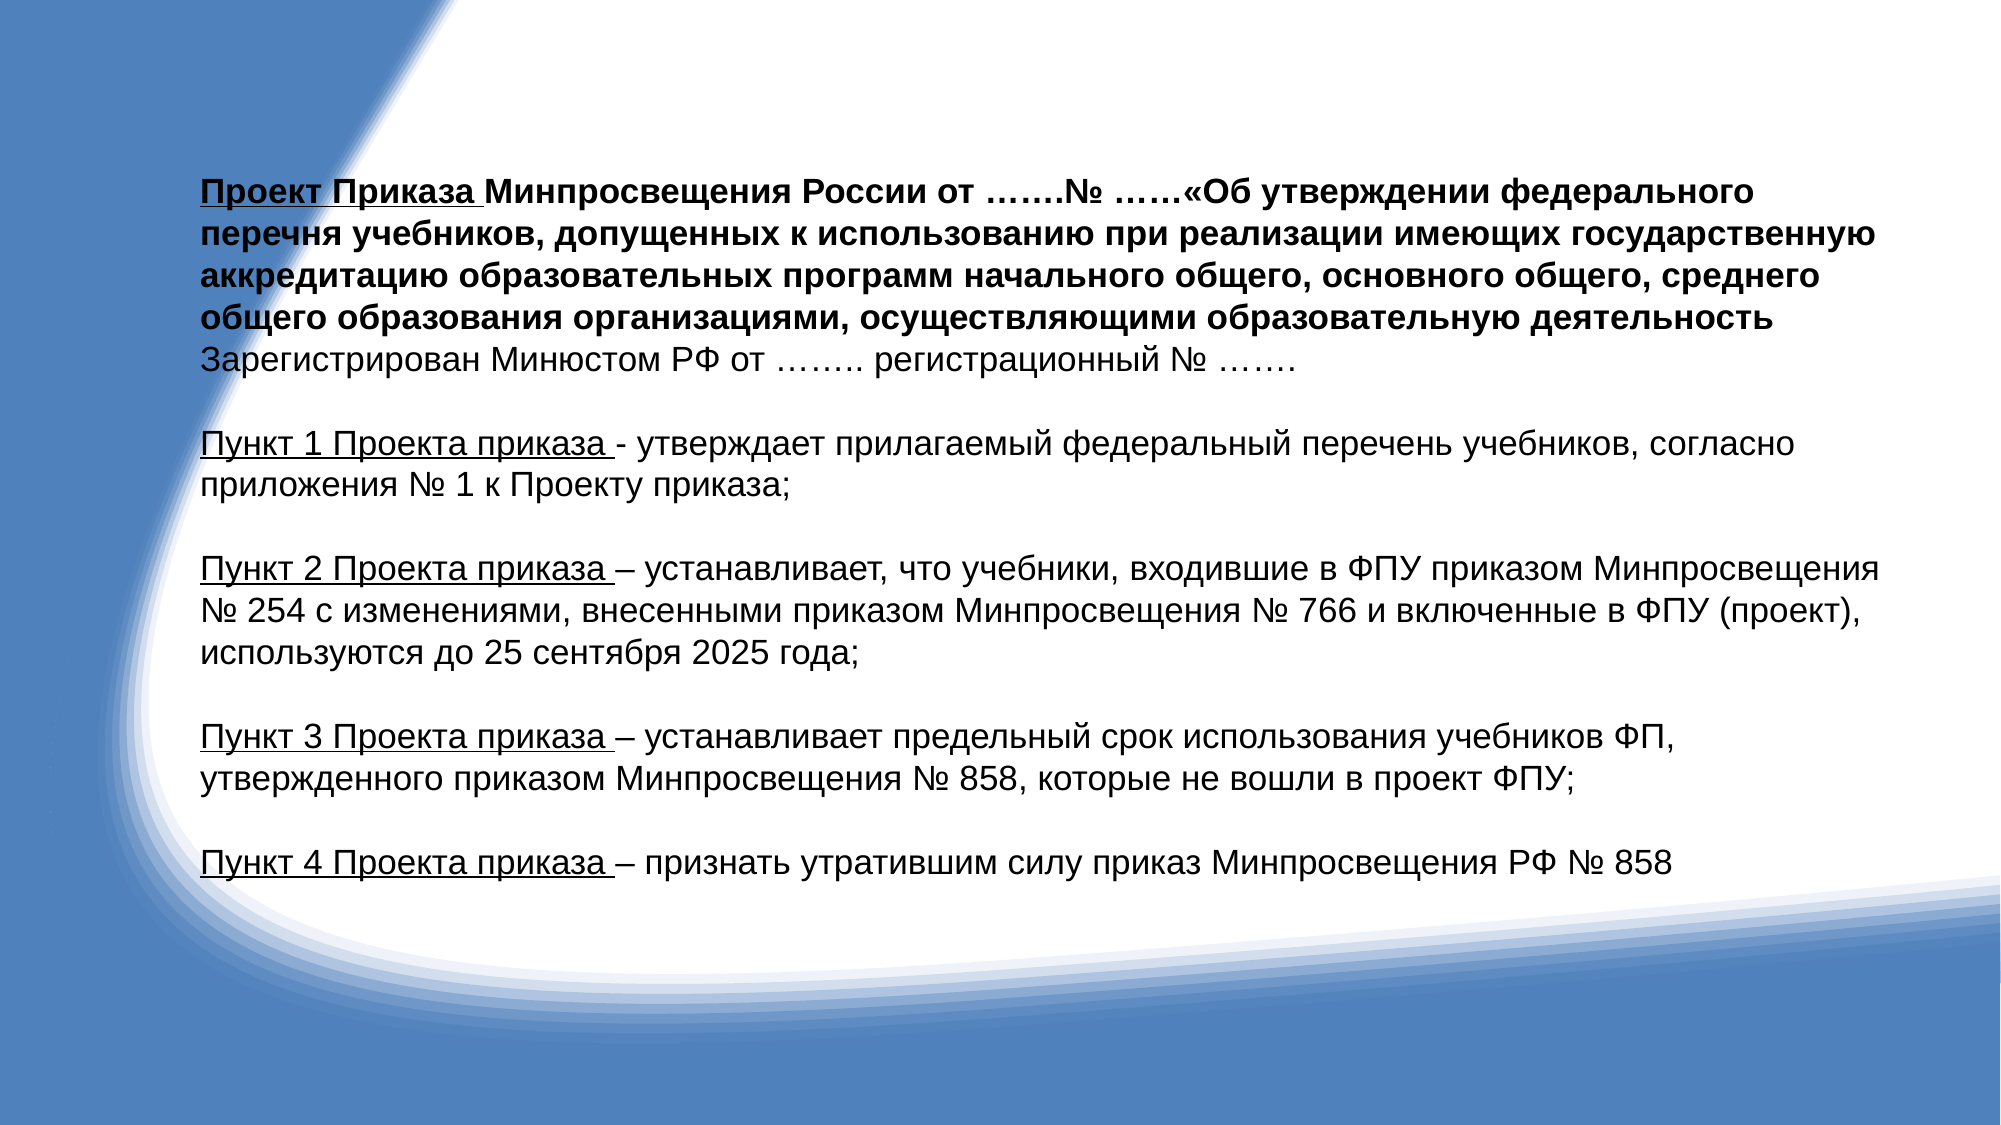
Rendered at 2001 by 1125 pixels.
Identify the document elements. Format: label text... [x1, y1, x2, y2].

list Проект Приказа Минпросвещения России от …….№ ……«Об утверждении федерального перечня учебников, допущенных к использованию при реализации имеющих государственную аккредитацию образовательных программ начального общего, основного общего, среднего общего образования организациями, осуществляющими образовательную деятельность Зарегистрирован Минюстом РФ от …….. регистрационный № ……. Пункт 1 Проекта приказа - утверждает прилагаемый федеральный перечень учебников, согласно приложения № 1 к Проекту приказа; Пункт 2 Проекта приказа – устанавливает, что учебники, входившие в ФПУ приказом Минпросвещения № 254 с изменениями, внесенными приказом Минпросвещения № 766 и включенные в ФПУ (проект), используются до 25 сентября 2025 года; Пункт 3 Проекта приказа – устанавливает предельный срок использования учебников ФП, утвержденного приказом Минпросвещения № 858, которые не вошли в проект ФПУ; Пункт 4 Проекта приказа – признать утратившим силу приказ Минпросвещения РФ № 858 [184, 160, 1900, 917]
